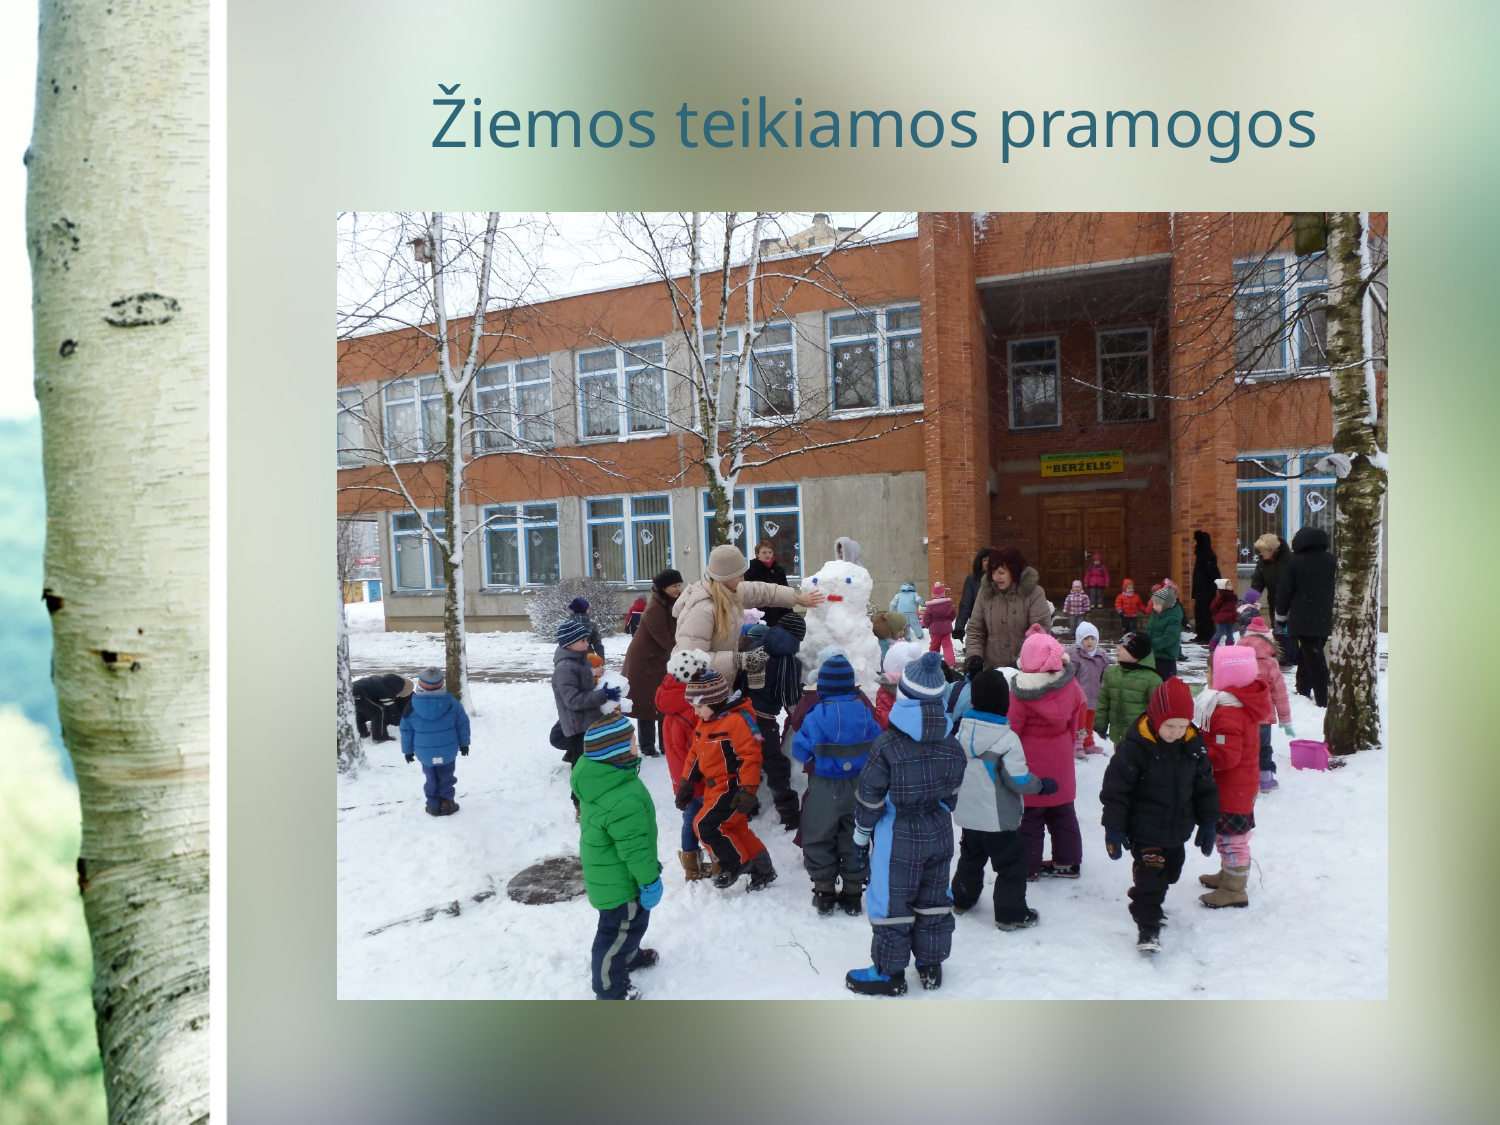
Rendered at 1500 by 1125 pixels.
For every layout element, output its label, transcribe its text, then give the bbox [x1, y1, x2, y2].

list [337, 212, 1388, 1001]
title Žiemos teikiamos pramogos [274, 62, 1476, 181]
picture [0, 0, 1500, 1125]
